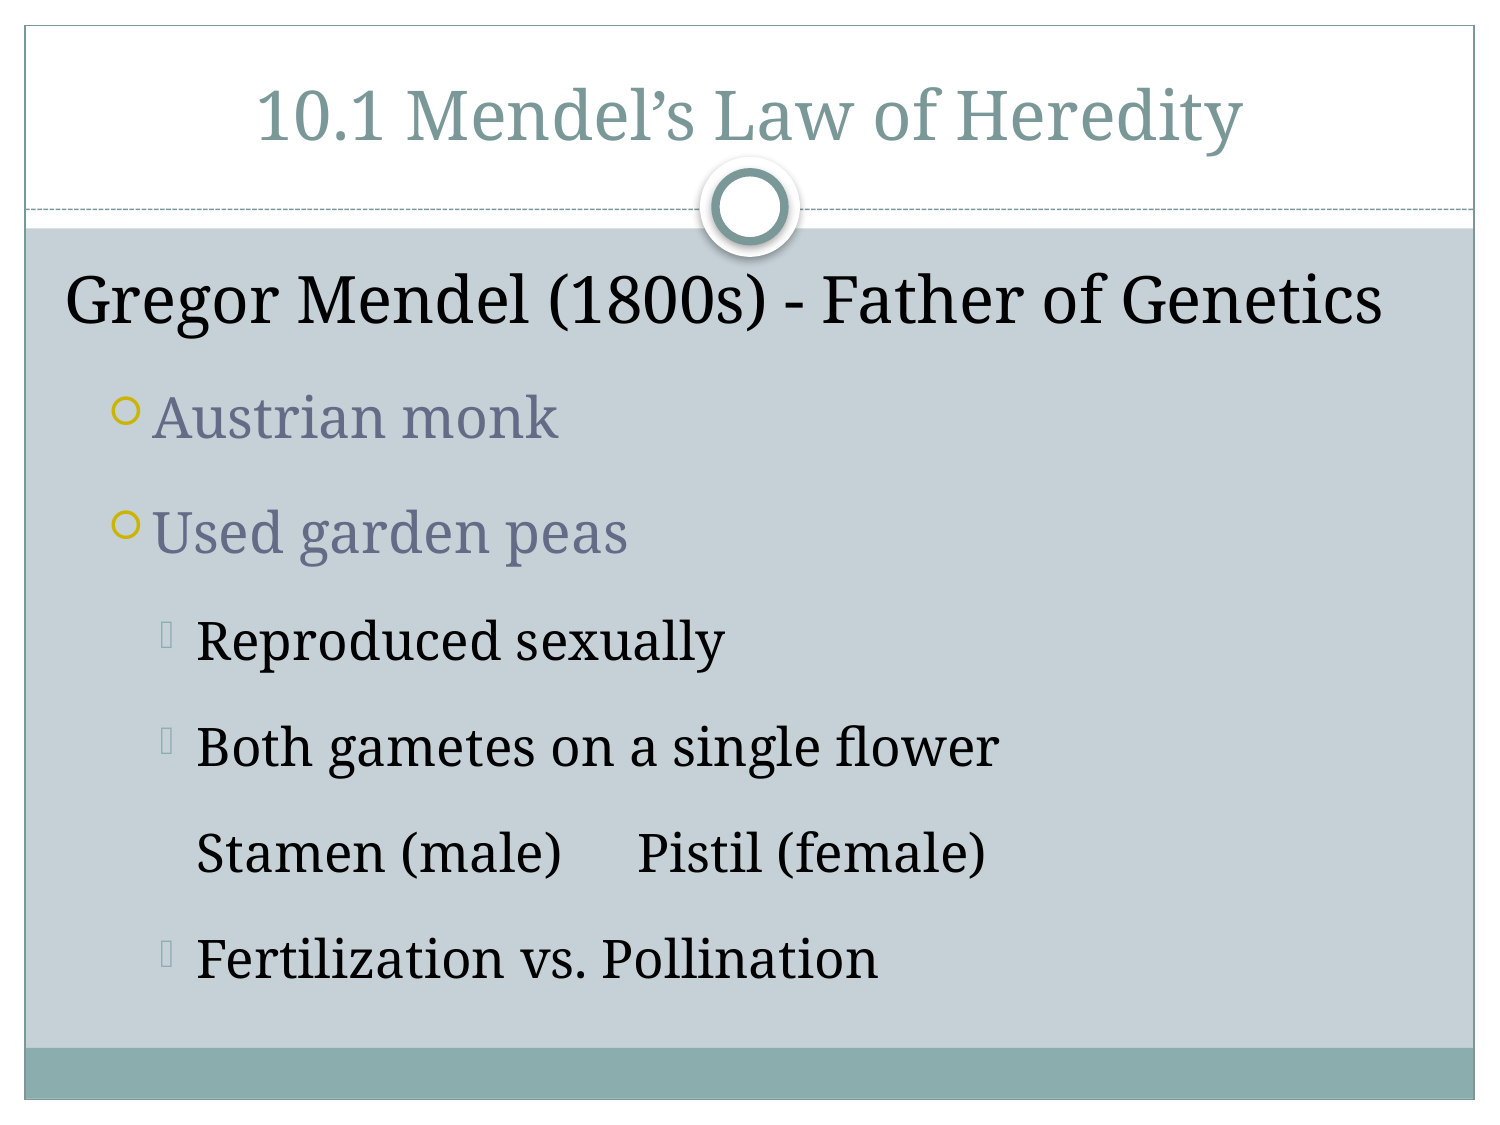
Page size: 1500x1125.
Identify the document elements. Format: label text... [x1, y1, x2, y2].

list Gregor Mendel (1800s) - Father of Genetics Austrian monk Used garden peas Reproduced sexually Both gametes on a single flower Stamen (male) Pistil (female) Fertilization vs. Pollination [49, 250, 1445, 1001]
title 10.1 Mendel’s Law of Heredity [49, 37, 1450, 162]
